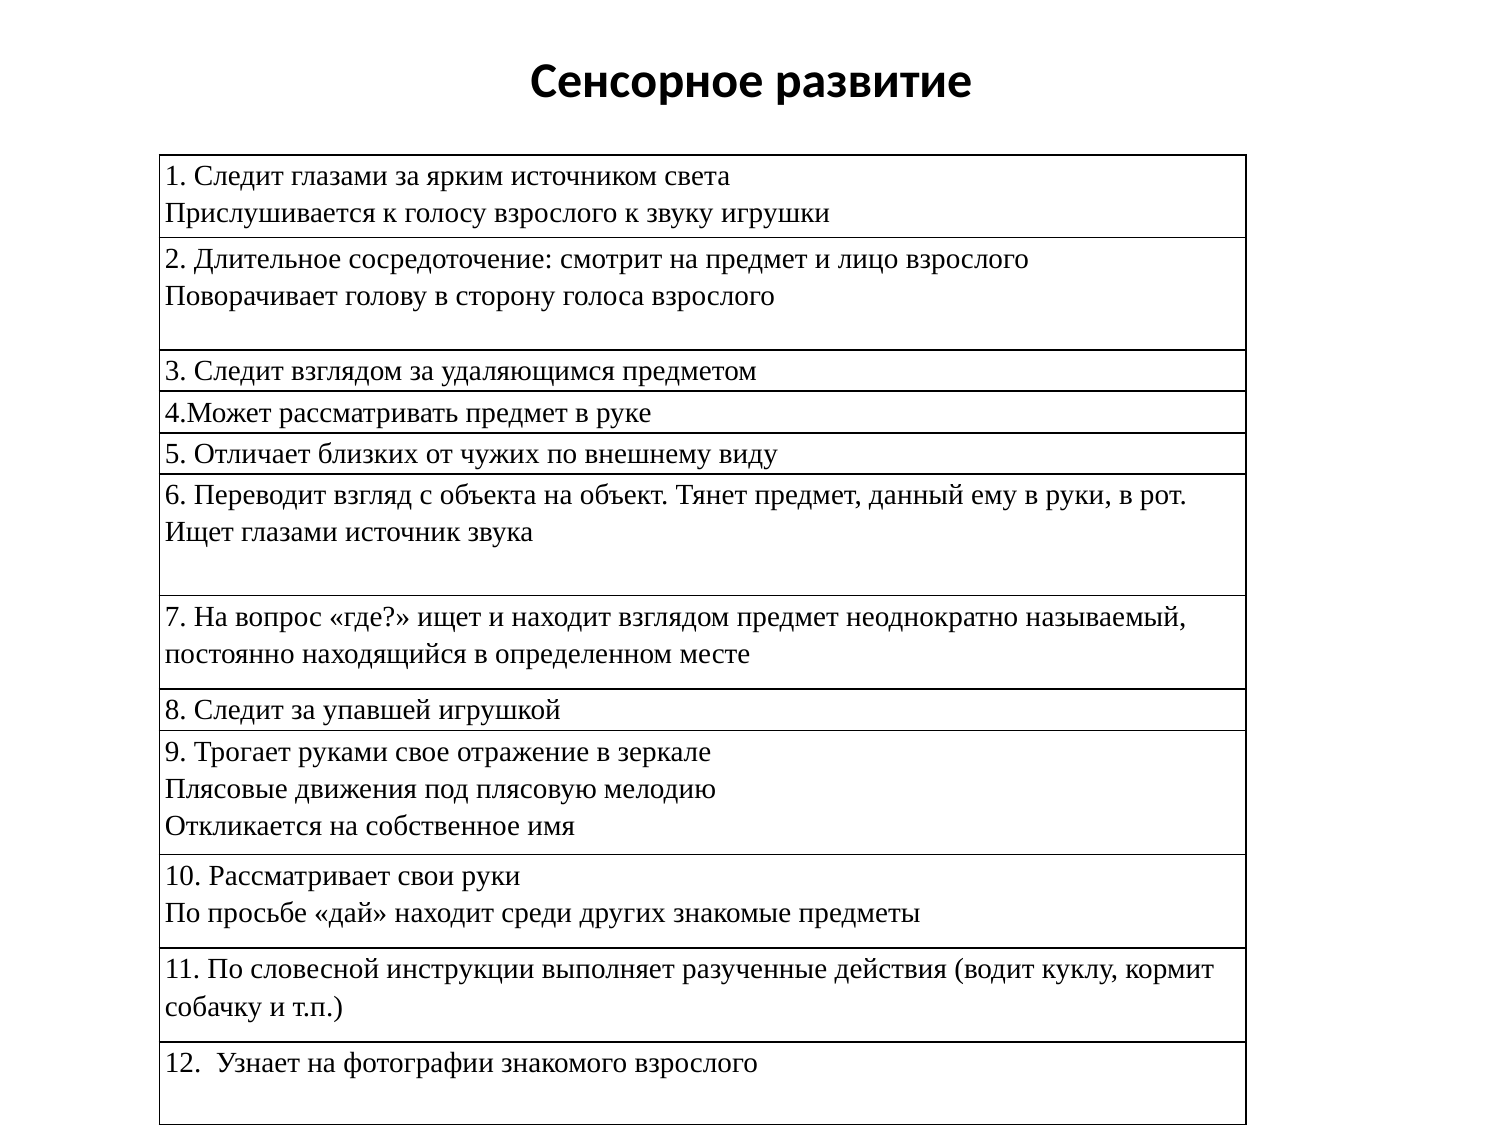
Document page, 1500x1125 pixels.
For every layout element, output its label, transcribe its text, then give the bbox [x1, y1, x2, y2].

table_cell 10. Рассматривает свои руки По просьбе «дай» находит среди других знакомые предметы [160, 855, 1245, 947]
table_cell 11. По словесной инструкции выполняет разученные действия (водит куклу, кормит собачку и т.п.) [160, 949, 1245, 1041]
table_cell 5. Отличает близких от чужих по внешнему виду [160, 434, 1245, 473]
table_cell 2. Длительное сосредоточение: смотрит на предмет и лицо взрослого Поворачивает голову в сторону голоса взрослого [160, 238, 1245, 349]
table_cell 8. Следит за упавшей игрушкой [160, 690, 1245, 730]
table_cell 6. Переводит взгляд с объекта на объект. Тянет предмет, данный ему в руки, в рот. Ищет глазами источник звука [160, 475, 1245, 595]
table_header 1. Следит глазами за ярким источником света Прислушивается к голосу взрослого к звуку игрушки [160, 156, 1245, 237]
table_cell 12. Узнает на фотографии знакомого взрослого [160, 1043, 1245, 1124]
table_cell 3. Следит взглядом за удаляющимся предметом [160, 351, 1245, 390]
table_cell 4.Может рассматривать предмет в руке [160, 392, 1245, 432]
table_cell 9. Трогает руками свое отражение в зеркале Плясовые движения под плясовую мелодию Откликается на собственное имя [160, 731, 1245, 854]
table_cell 7. На вопрос «где?» ищет и находит взглядом предмет неоднократно называемый, постоянно находящийся в определенном месте [160, 596, 1245, 688]
title Сенсорное развитие [76, 0, 1427, 172]
